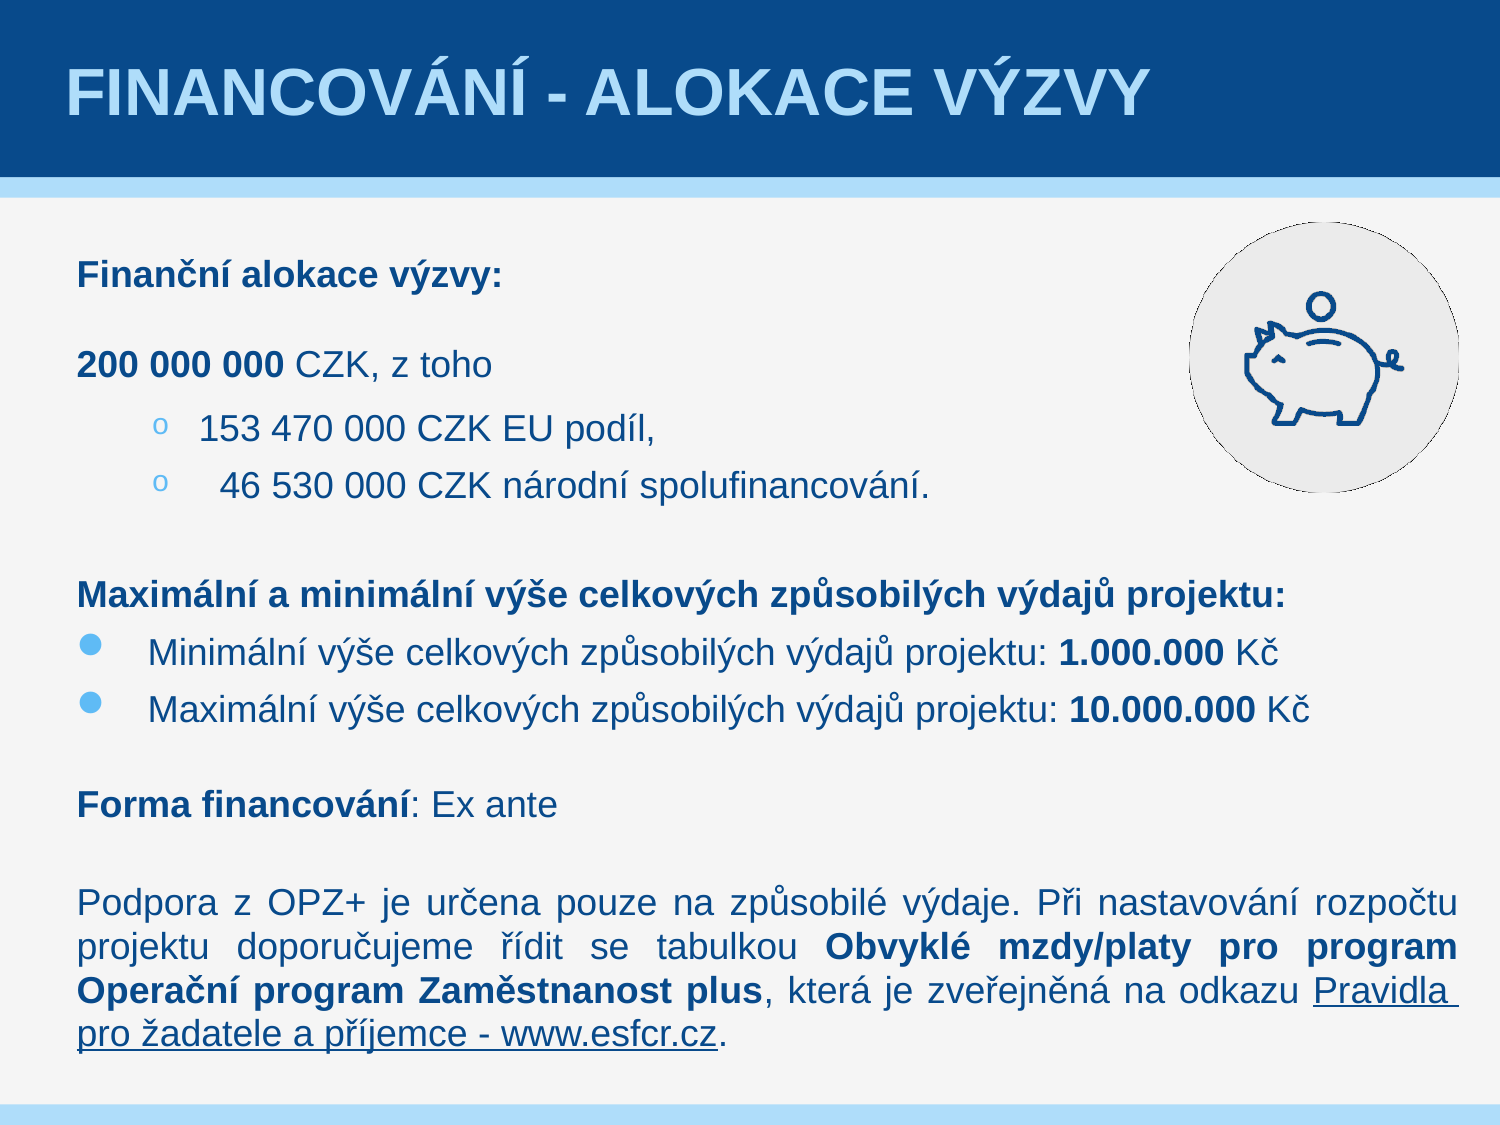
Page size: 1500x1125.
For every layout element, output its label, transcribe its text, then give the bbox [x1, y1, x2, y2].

title Financování - Alokace výzvy [59, 0, 1441, 178]
picture [1174, 221, 1468, 493]
list Finanční alokace výzvy: 200 000 000 CZK, z toho 153 470 000 CZK EU podíl, 46 530 000 CZK národní spolufinancování. Maximální a minimální výše celkových způsobilých výdajů projektu: Minimální výše celkových způsobilých výdajů projektu: 1.000.000 Kč Maximální výše celkových způsobilých výdajů projektu: 10.000.000 Kč Forma financování: Ex ante Podpora z OPZ+ je určena pouze na způsobilé výdaje. Při nastavování rozpočtu projektu doporučujeme řídit se tabulkou Obvyklé mzdy/platy pro program Operační program Zaměstnanost plus, která je zveřejněná na odkazu Pravidla pro žadatele a příjemce - www.esfcr.cz. [76, 205, 1459, 1122]
